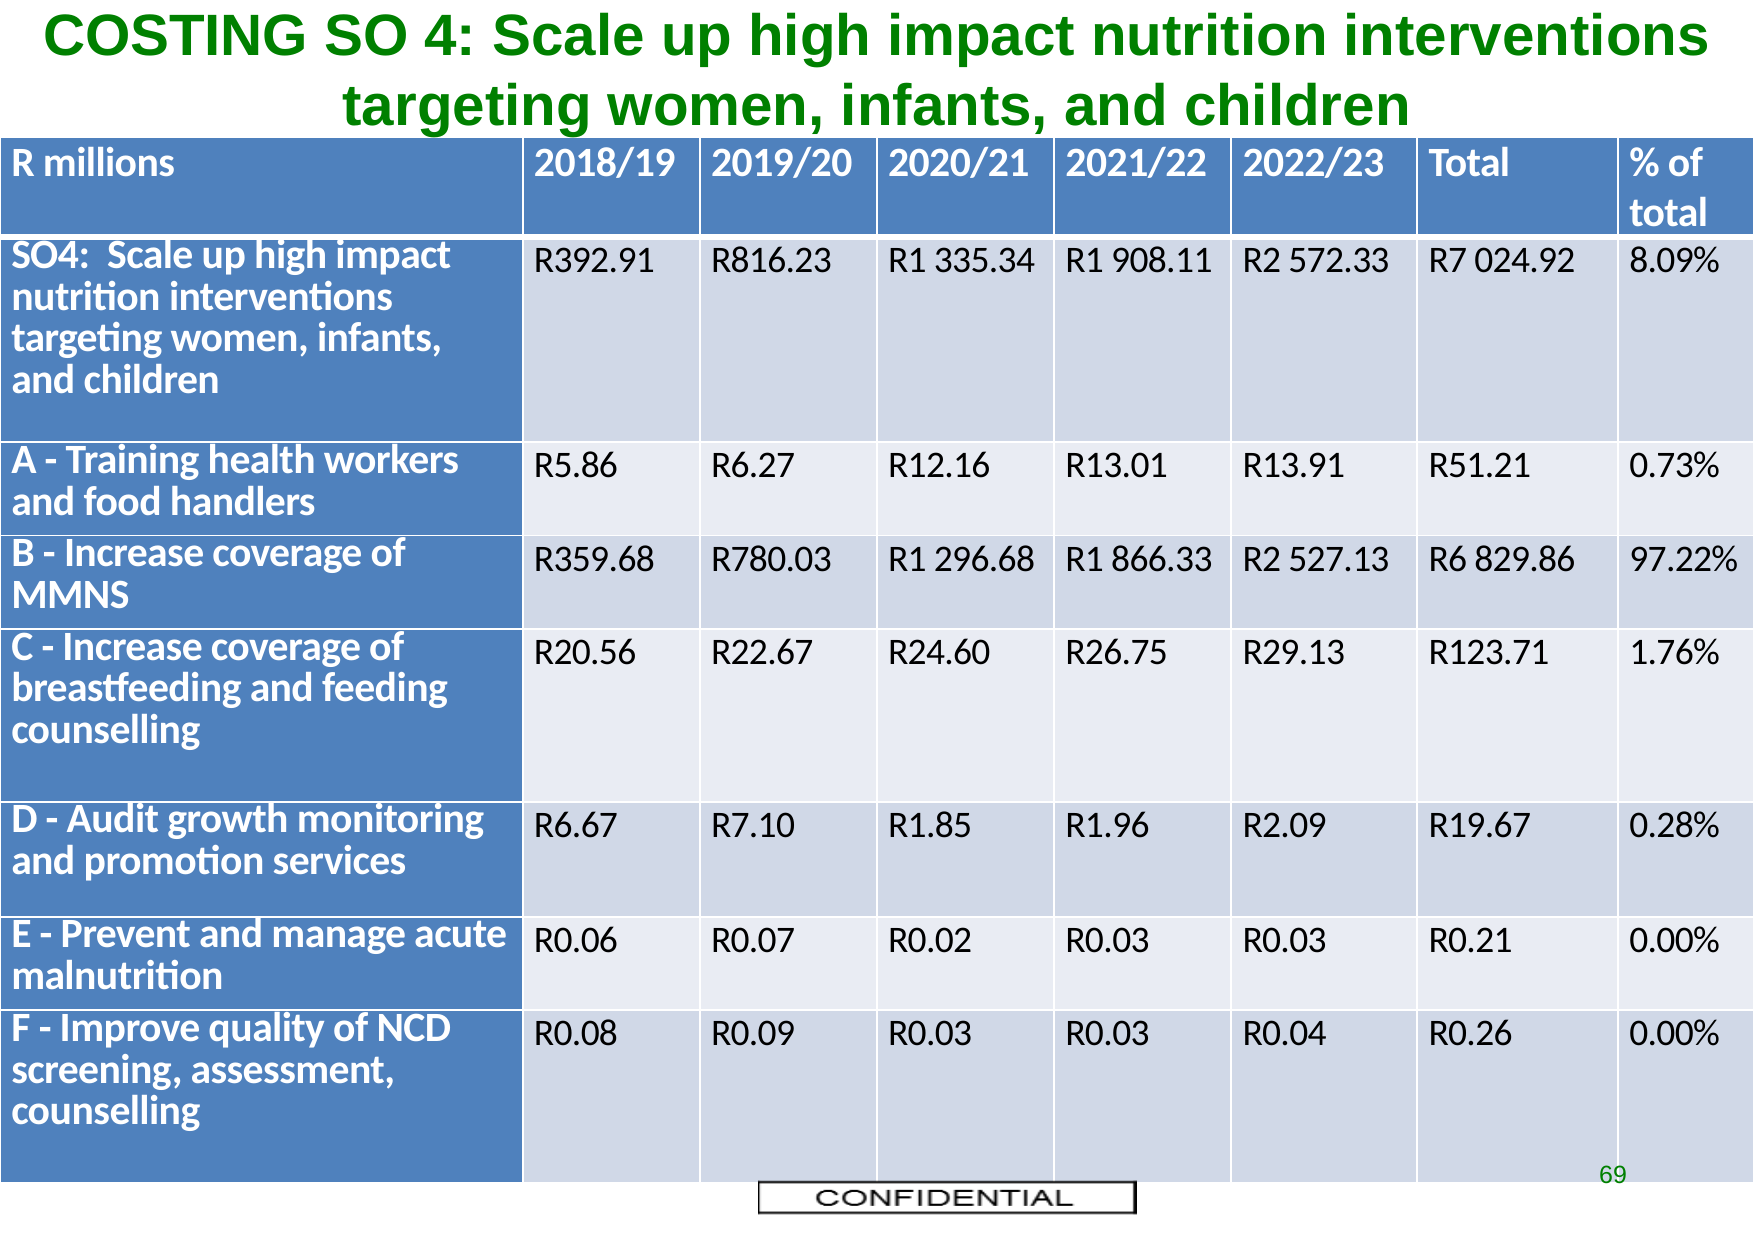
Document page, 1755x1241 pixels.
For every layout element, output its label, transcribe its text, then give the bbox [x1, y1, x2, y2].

table_cell R13.01 [1055, 443, 1230, 535]
table_cell R0.26 [1418, 1011, 1617, 1182]
table_cell R1 908.11 [1055, 240, 1230, 441]
table_header R millions [1, 138, 522, 234]
table_cell R13.91 [1232, 443, 1416, 535]
table_cell R2.09 [1232, 803, 1416, 916]
table_cell R359.68 [524, 536, 699, 628]
table_cell R29.13 [1232, 630, 1416, 801]
table_cell R392.91 [524, 240, 699, 441]
table_cell R780.03 [701, 536, 876, 628]
table_header 2018/19 [524, 138, 699, 234]
table_cell R22.67 [701, 630, 876, 801]
table_cell 0.00% [1619, 1011, 1753, 1182]
table_cell R6.67 [524, 803, 699, 916]
table_cell R5.86 [524, 443, 699, 535]
table_cell R6 829.86 [1418, 536, 1617, 628]
table_header 2019/20 [701, 138, 876, 234]
table_cell C - Increase coverage of breastfeeding and feeding counselling [1, 630, 522, 801]
table_cell R26.75 [1055, 630, 1230, 801]
table_cell R0.21 [1418, 918, 1617, 1009]
table_cell R123.71 [1418, 630, 1617, 801]
table_cell R0.02 [878, 918, 1053, 1009]
table_cell R0.09 [701, 1011, 876, 1182]
table_cell 1.76% [1619, 630, 1753, 801]
table_cell R0.04 [1232, 1011, 1416, 1182]
table_cell 97.22% [1619, 536, 1753, 628]
table_cell A - Training health workers and food handlers [1, 443, 522, 535]
table_cell F - Improve quality of NCD screening, assessment, counselling [1, 1011, 522, 1182]
table_cell R19.67 [1418, 803, 1617, 916]
table_cell R1 335.34 [878, 240, 1053, 441]
table_cell D - Audit growth monitoring and promotion services [1, 803, 522, 916]
table_header 2022/23 [1232, 138, 1416, 234]
slide_number 69 [1567, 1152, 1628, 1195]
table_cell R24.60 [878, 630, 1053, 801]
table_header % of total [1619, 138, 1753, 234]
table_cell 0.28% [1619, 803, 1753, 916]
table_cell R1 296.68 [878, 536, 1053, 628]
table_cell R51.21 [1418, 443, 1617, 535]
text_box COSTING SO 4: Scale up high impact nutrition interventions targeting women, infants, and children [13, 18, 1741, 137]
table_cell R20.56 [524, 630, 699, 801]
table_cell R0.03 [878, 1011, 1053, 1174]
table_cell 8.09% [1619, 240, 1753, 441]
table_cell 0.73% [1619, 443, 1753, 535]
table_cell R0.03 [1055, 1011, 1230, 1182]
table_cell R7.10 [701, 803, 876, 916]
table_header 2020/21 [878, 138, 1053, 234]
table_cell R1.85 [878, 803, 1053, 916]
table_cell R7 024.92 [1418, 240, 1617, 441]
table_cell R0.06 [524, 918, 699, 1009]
table_cell R2 527.13 [1232, 536, 1416, 628]
table_cell R0.08 [524, 1011, 699, 1182]
table_cell B - Increase coverage of MMNS [1, 536, 522, 628]
picture [758, 1175, 1138, 1223]
table_cell R816.23 [701, 240, 876, 441]
table_cell R2 572.33 [1232, 240, 1416, 441]
table_cell R0.03 [1055, 918, 1230, 1009]
table_cell R0.07 [701, 918, 876, 1009]
table_cell R12.16 [878, 443, 1053, 535]
table_header 2021/22 [1055, 138, 1230, 234]
table_cell SO4: Scale up high impact nutrition interventions targeting women, infants, and children [1, 240, 522, 441]
table_header Total [1418, 138, 1617, 234]
table_cell R1 866.33 [1055, 536, 1230, 628]
table_cell E - Prevent and manage acute malnutrition [1, 918, 522, 1009]
table_cell 0.00% [1619, 918, 1753, 1009]
table_cell R6.27 [701, 443, 876, 535]
table_cell R0.03 [1232, 918, 1416, 1009]
table_cell R1.96 [1055, 803, 1230, 916]
